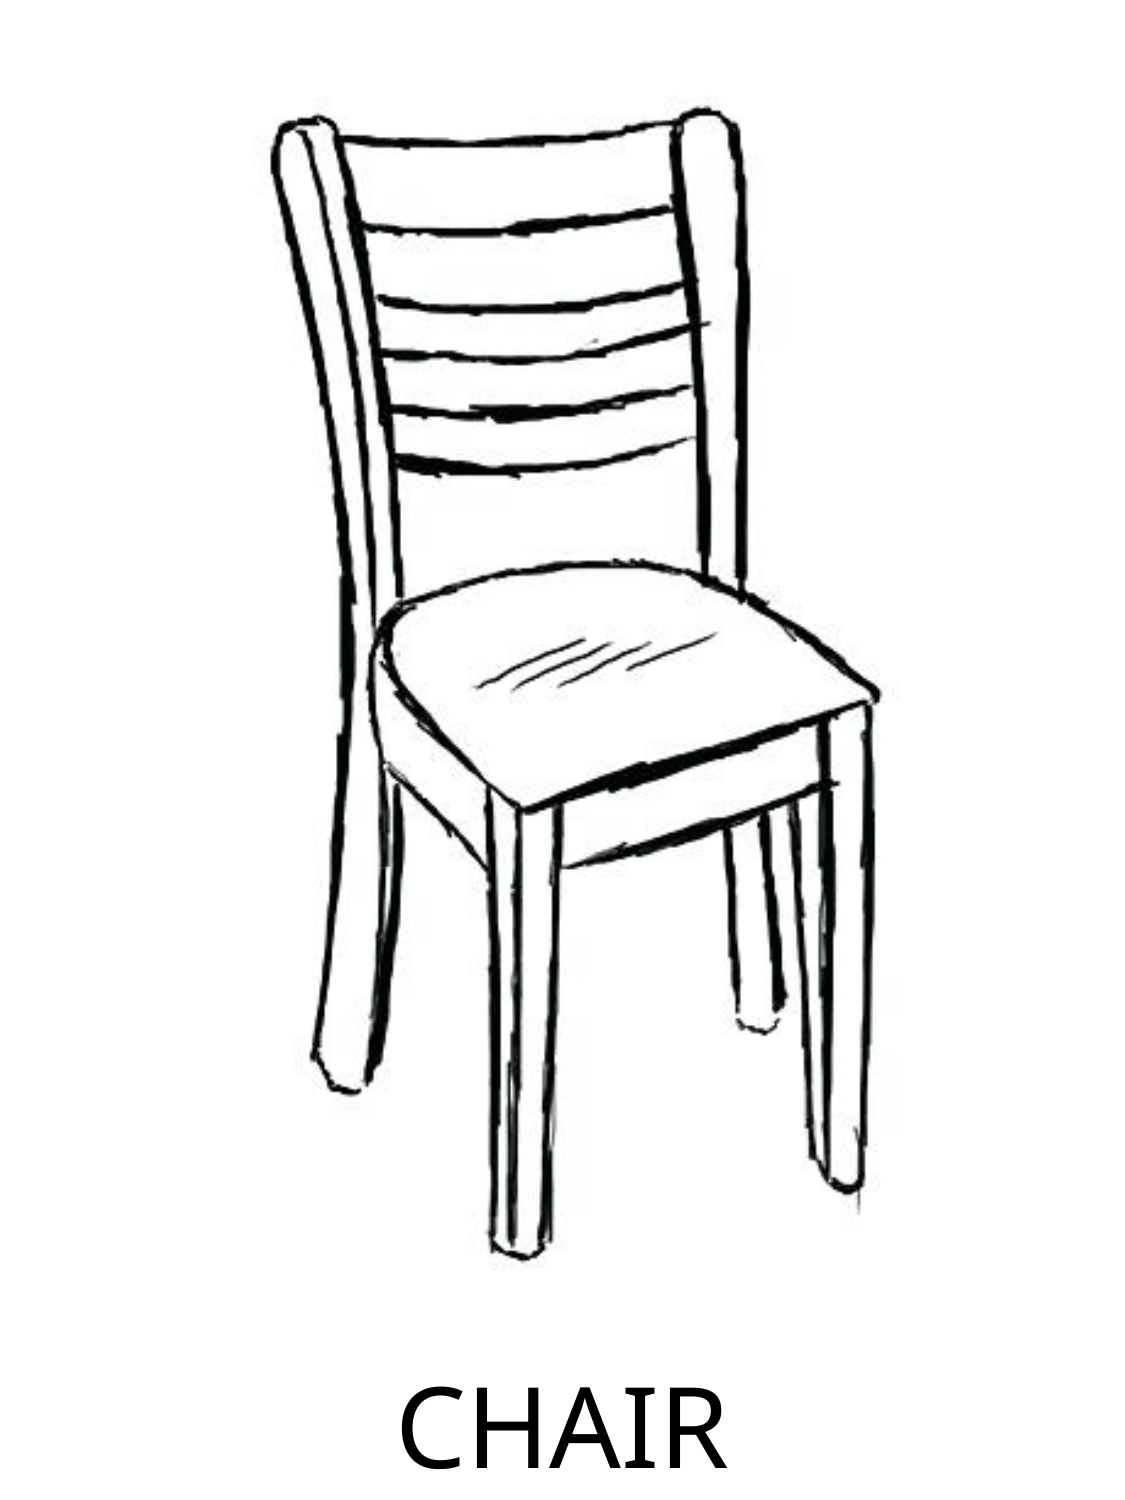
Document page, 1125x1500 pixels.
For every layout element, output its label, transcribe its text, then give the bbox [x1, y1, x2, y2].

text_box CHAIR [0, 1348, 1125, 1499]
picture [0, 0, 1125, 1342]
